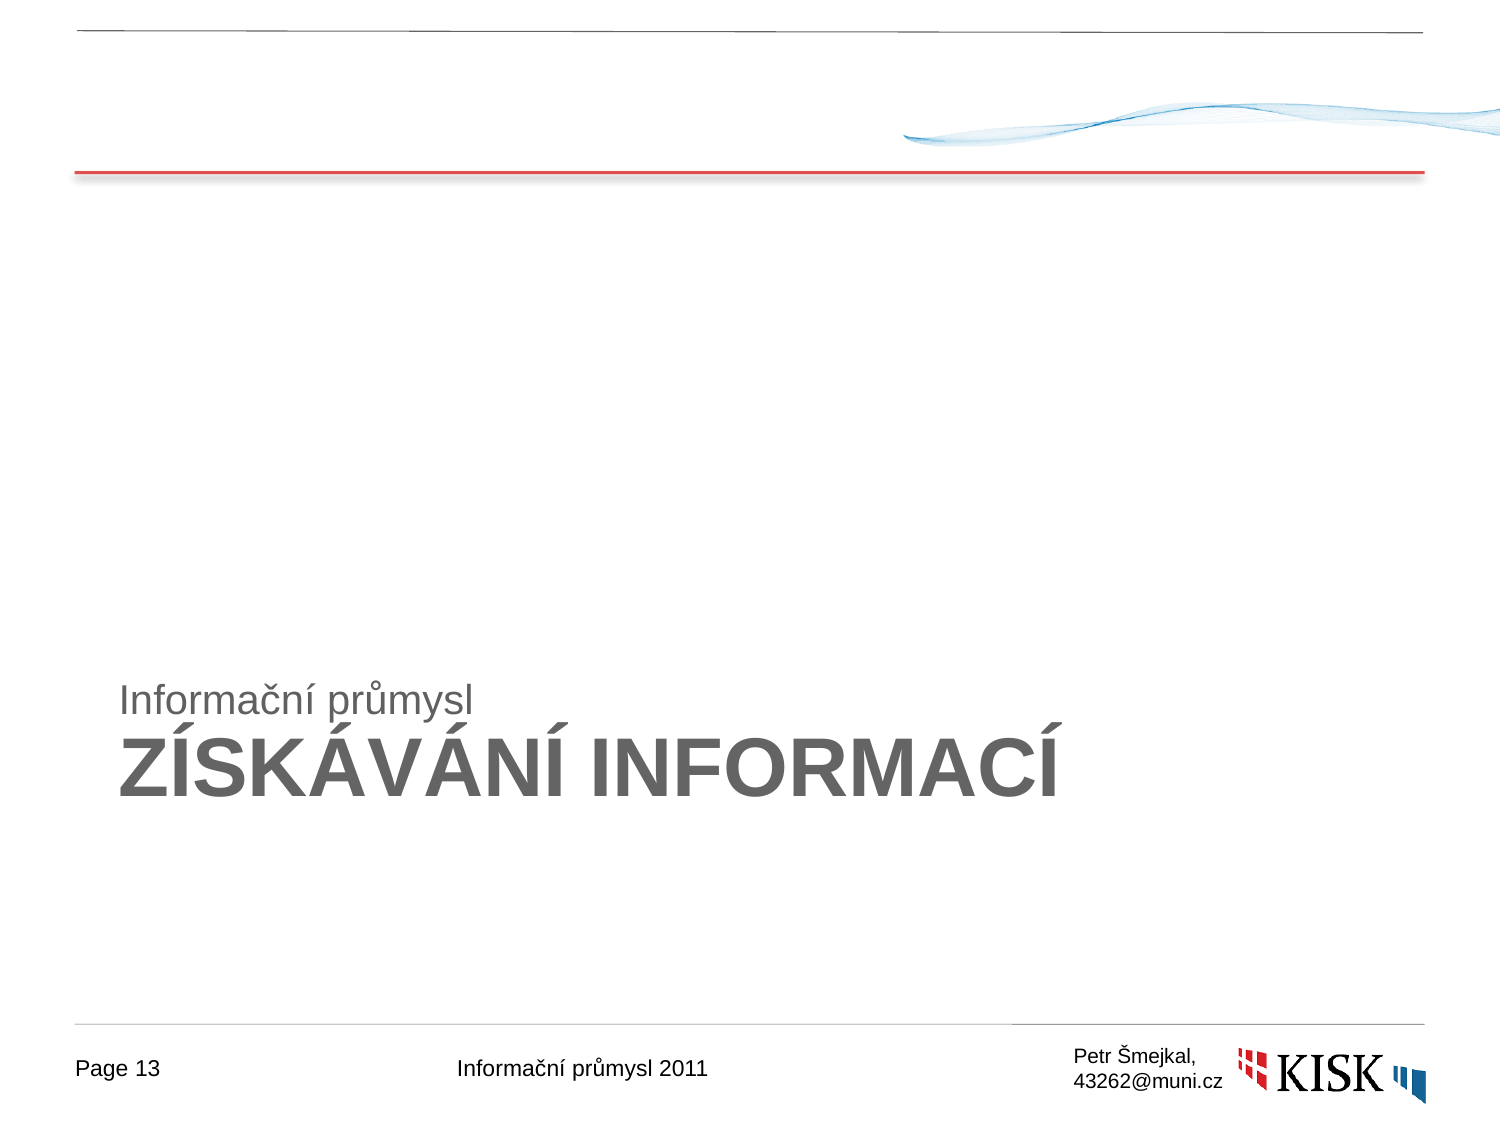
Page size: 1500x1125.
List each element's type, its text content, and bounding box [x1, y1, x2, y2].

list Informační průmysl [118, 476, 1394, 724]
title Získávání informací [118, 724, 1394, 947]
picture [897, 101, 1500, 149]
picture [1238, 1046, 1426, 1104]
